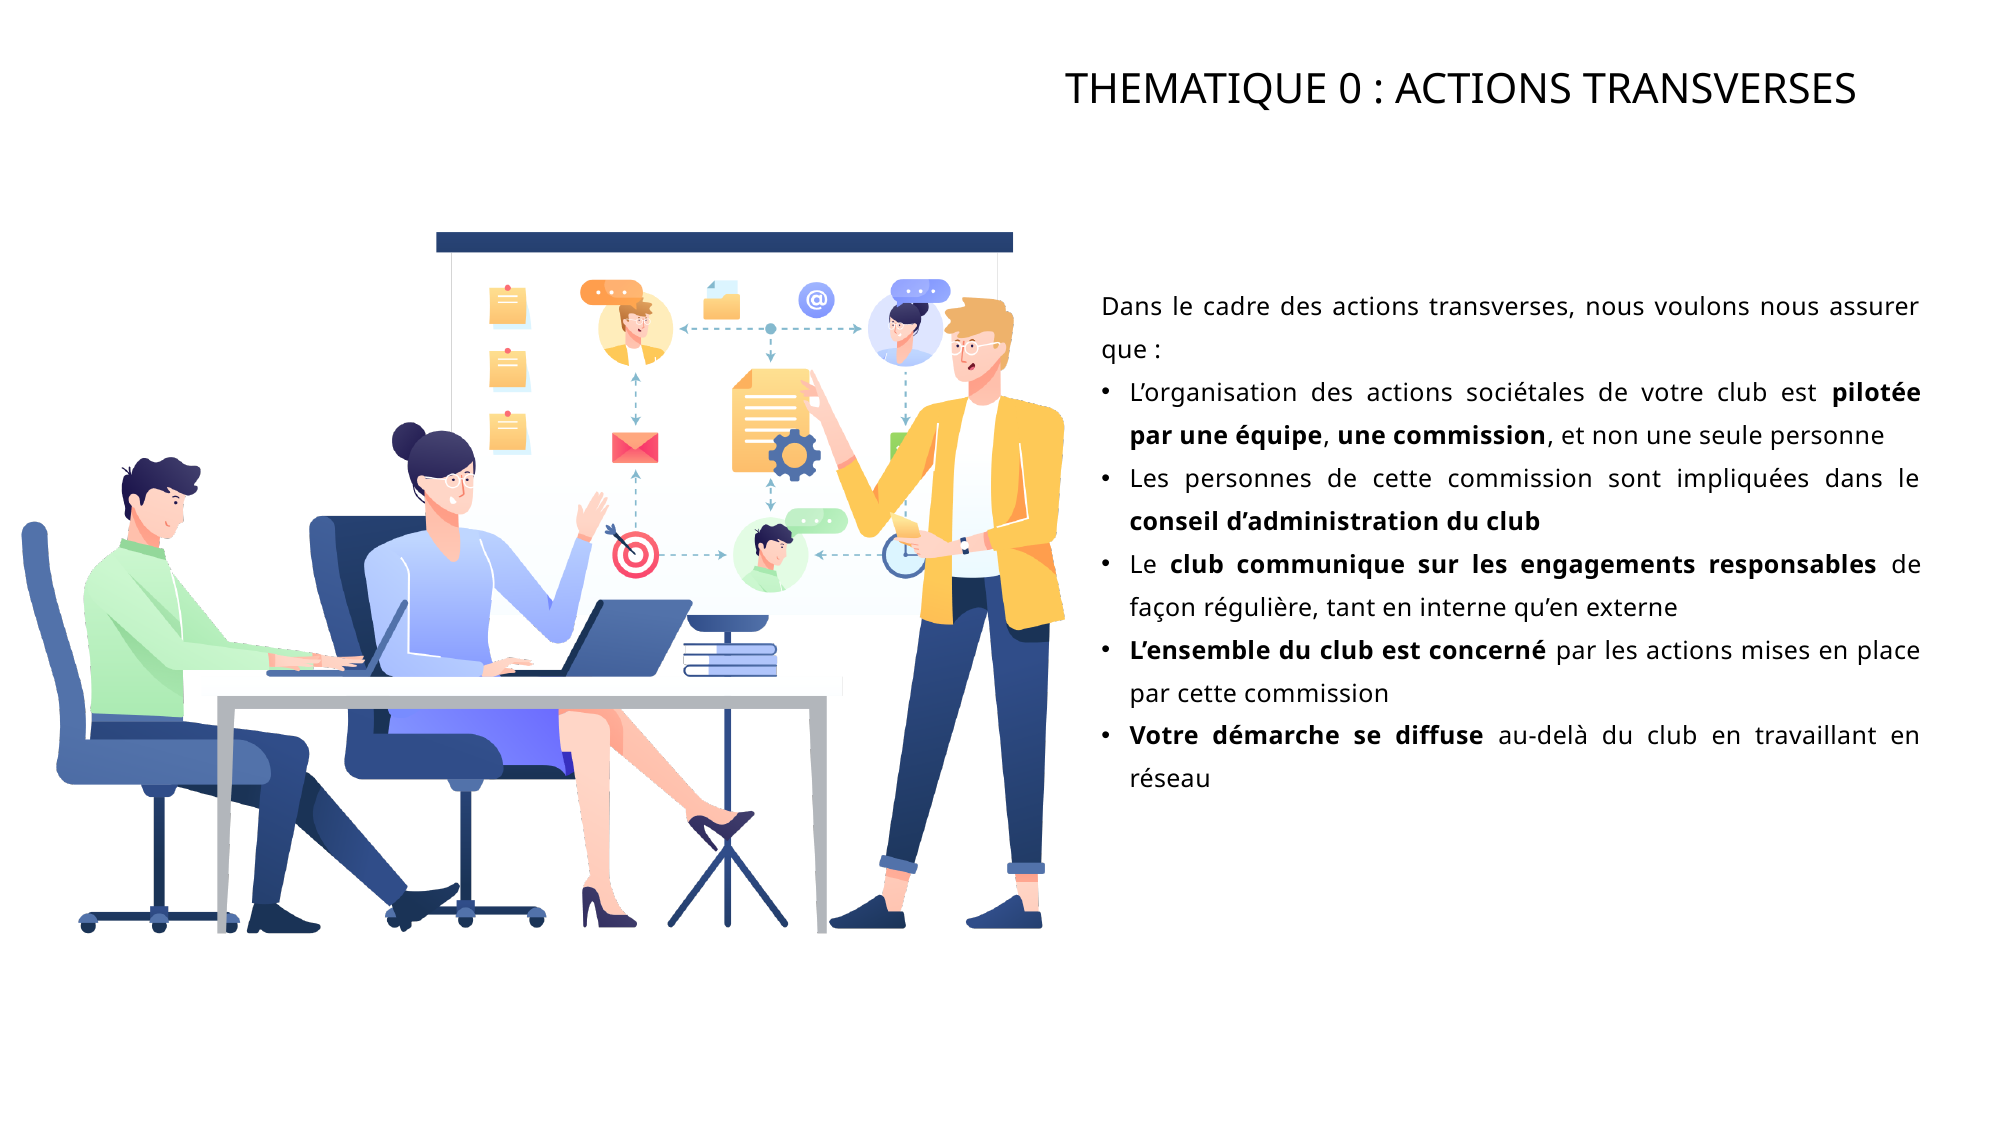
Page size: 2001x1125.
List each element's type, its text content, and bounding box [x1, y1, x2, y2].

text_box Dans le cadre des actions transverses, nous voulons nous assurer que : L’organisation des actions sociétales de votre club est pilotée par une équipe, une commission, et non une seule personne Les personnes de cette commission sont impliquées dans le conseil d’administration du club Le club communique sur les engagements responsables de façon régulière, tant en interne qu’en externe L’ensemble du club est concerné par les actions mises en place par cette commission Votre démarche se diffuse au-delà du club en travaillant en réseau [1101, 277, 1922, 793]
text_box THEMATIQUE 0 : ACTIONS TRANSVERSES​ [1065, 61, 2000, 162]
picture [20, 231, 1066, 935]
